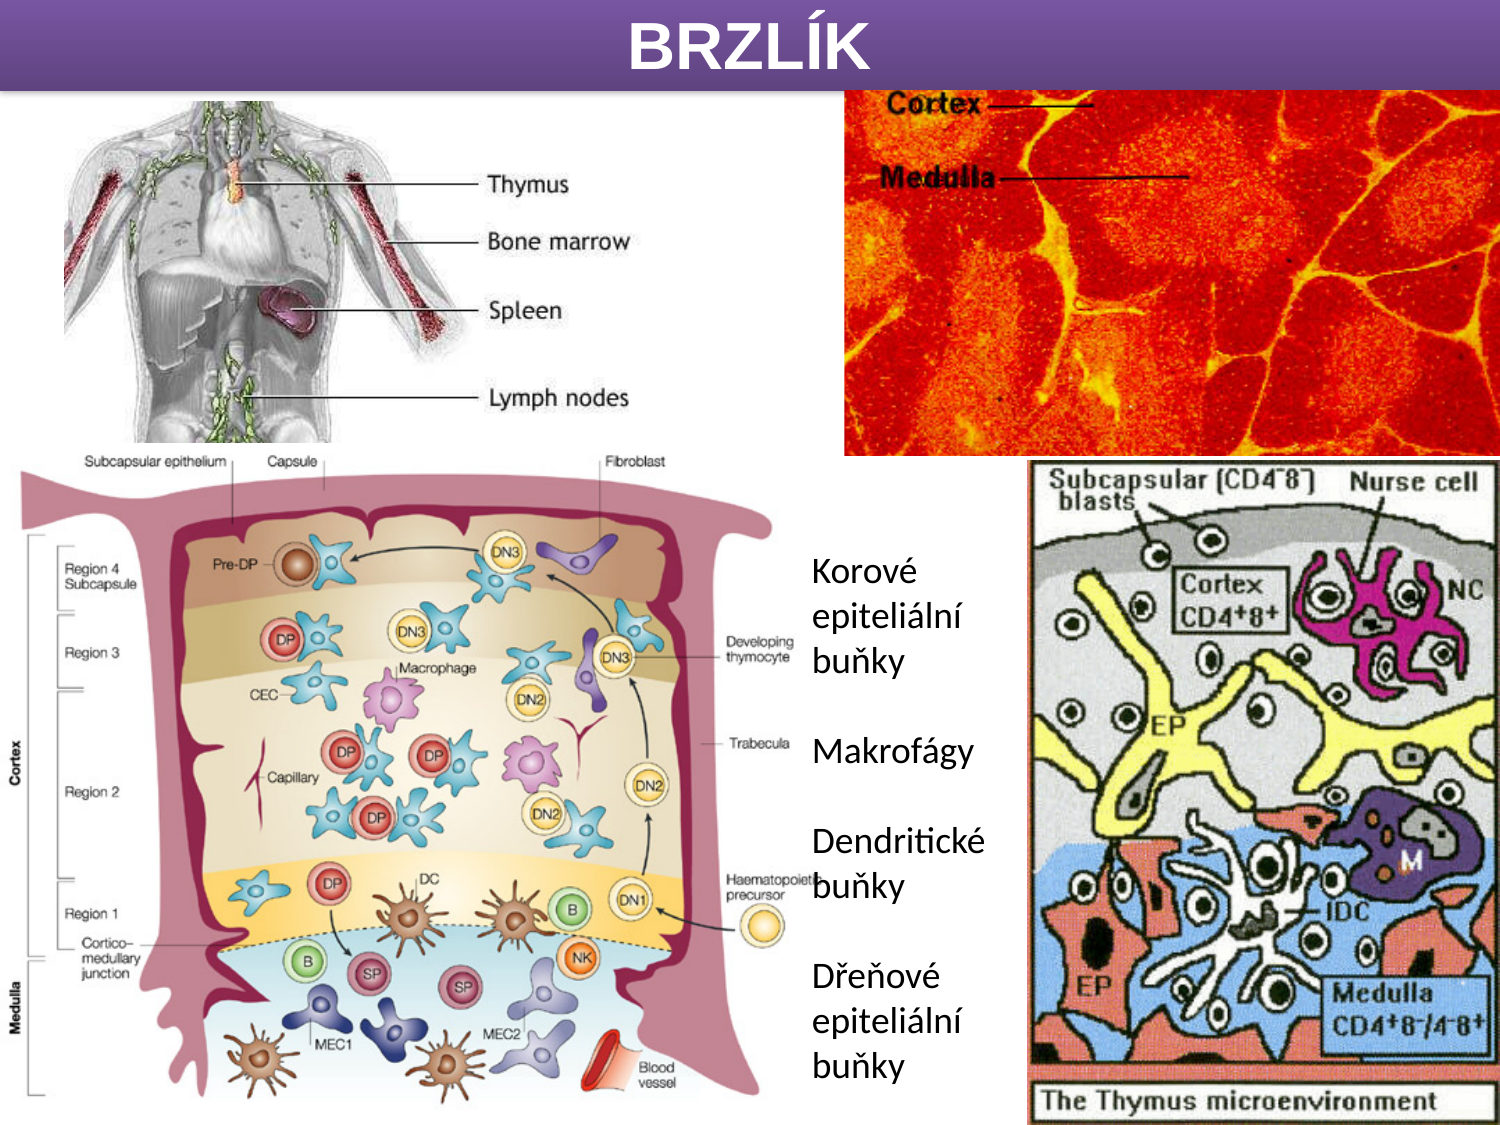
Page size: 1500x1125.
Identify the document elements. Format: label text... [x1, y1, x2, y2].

text_box Korové epiteliální buňky Makrofágy Dendritické buňky Dřeňové epiteliální buňky [838, 538, 1022, 1094]
picture [0, 101, 834, 1125]
picture [1027, 459, 1500, 1125]
text_box BRZLÍK [0, 0, 1500, 91]
picture [844, 89, 1500, 456]
